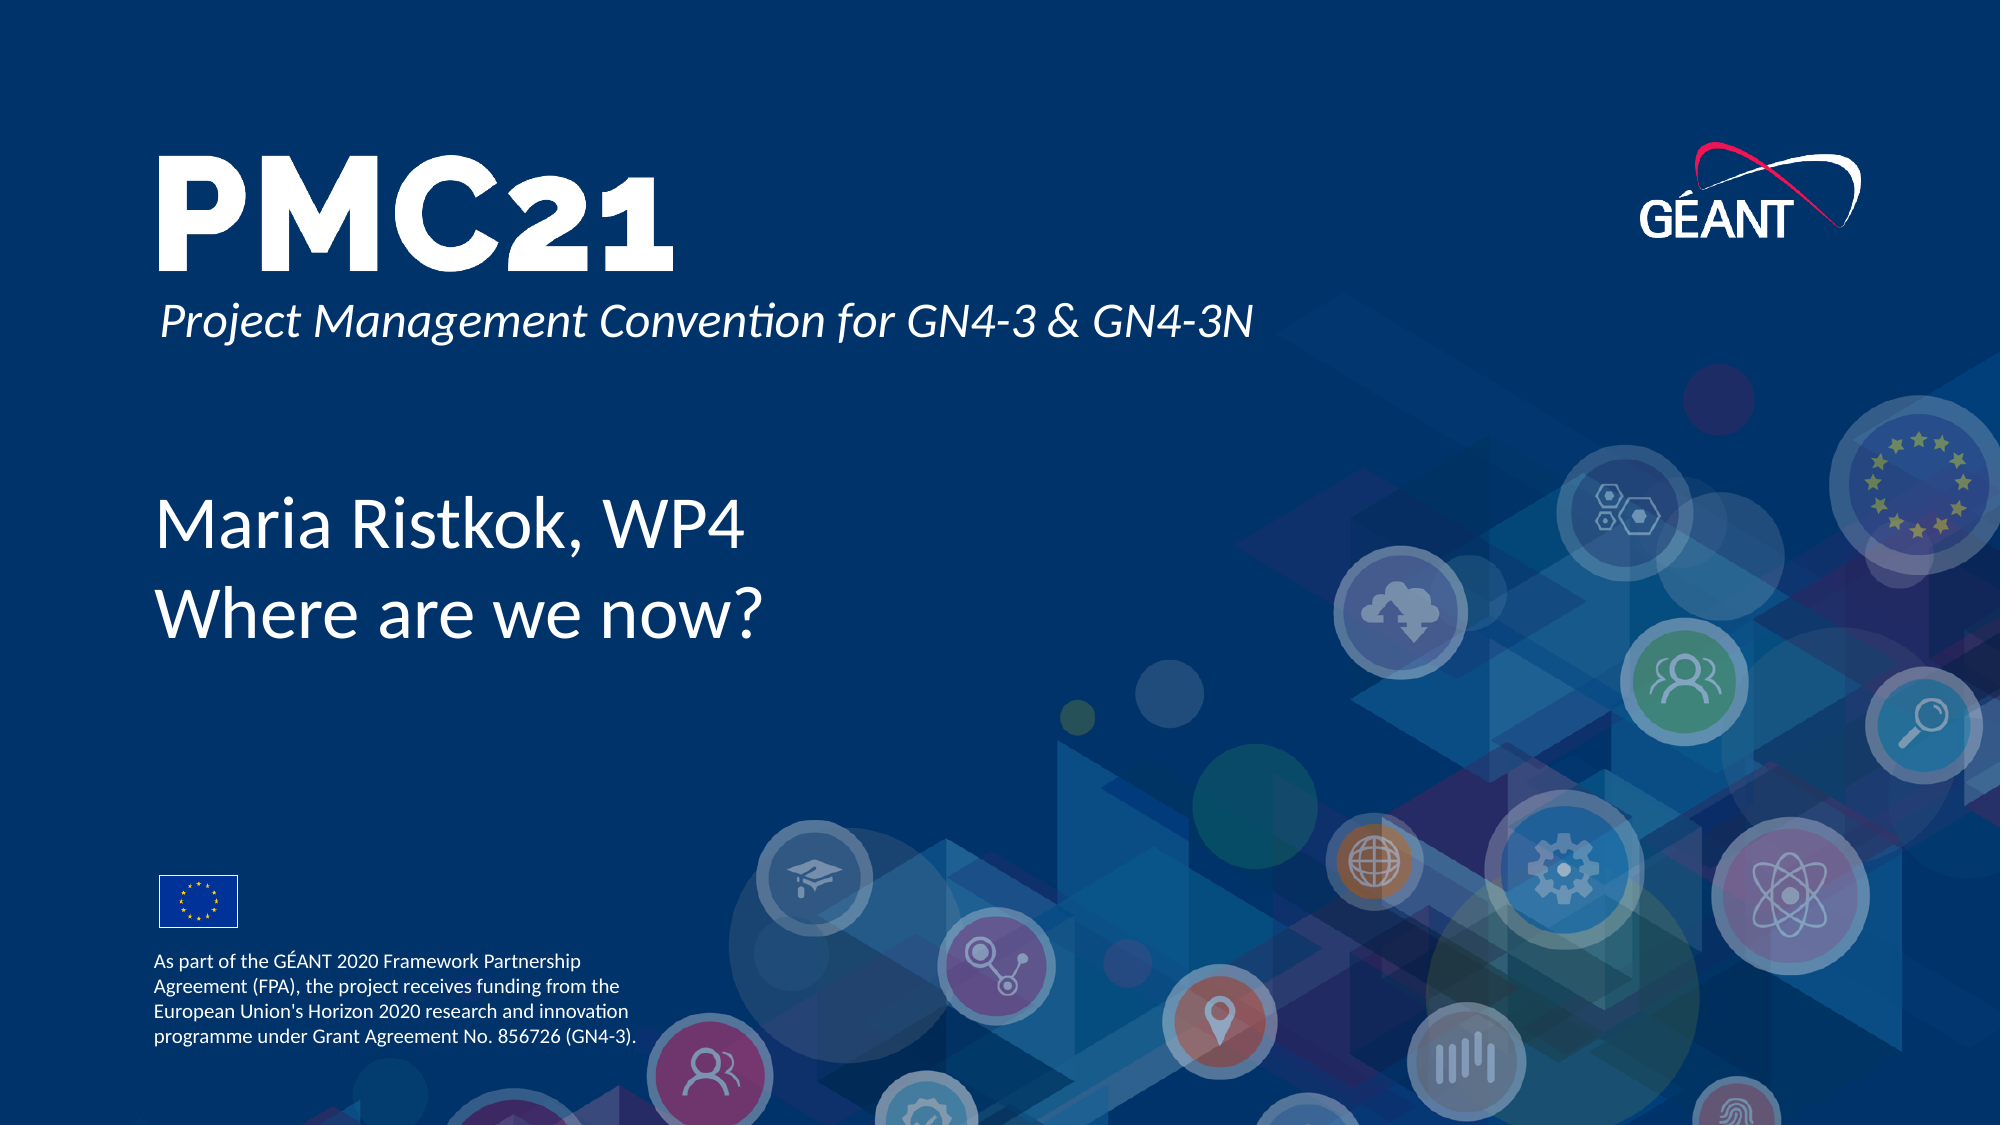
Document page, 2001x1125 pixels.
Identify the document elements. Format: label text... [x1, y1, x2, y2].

text_box Project Management Convention for GN4-3 & GN4-3N [144, 280, 1394, 388]
picture [0, 0, 2000, 1125]
text_box Maria Ristkok, WP4 Where are we now? [139, 465, 1105, 661]
text_box As part of the GÉANT 2020 Framework Partnership Agreement (FPA), the project receives funding from the European Union's Horizon 2020 research and innovation programme under Grant Agreement No. 856726 (GN4-3).​​​ [139, 939, 691, 1055]
